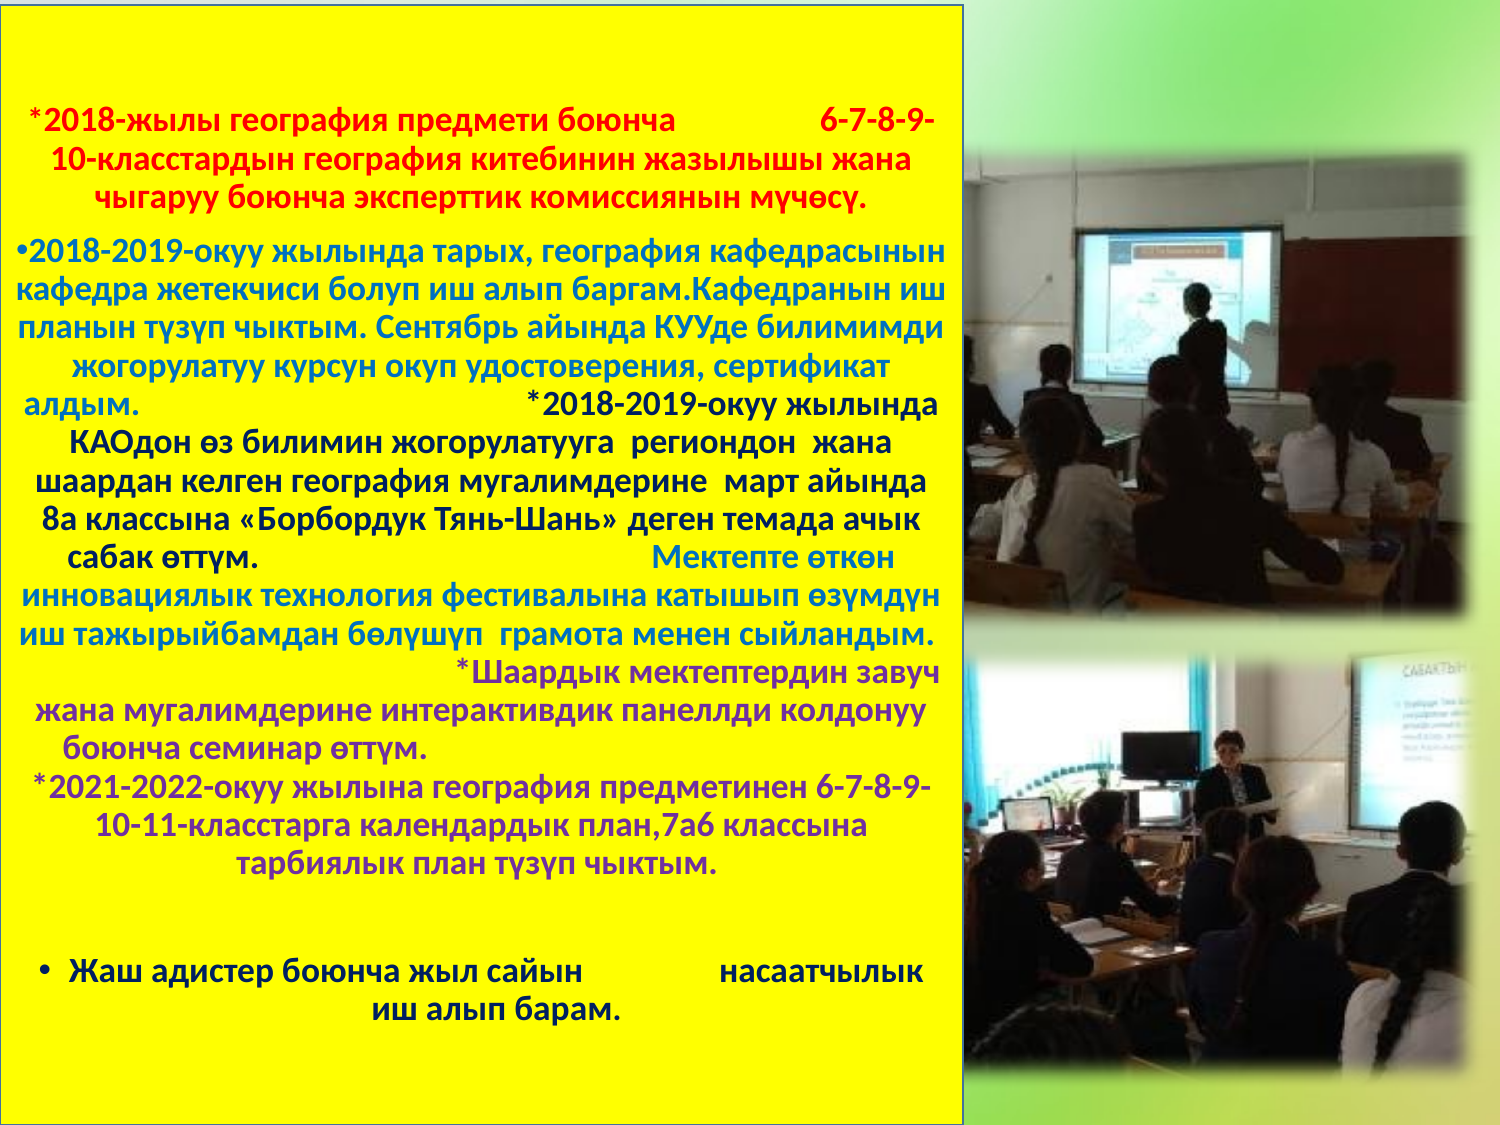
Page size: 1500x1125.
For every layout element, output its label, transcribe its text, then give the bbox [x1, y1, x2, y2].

picture [0, 0, 1500, 1125]
list *2018-жылы география предмети боюнча 6-7-8-9-10-класстардын география китебинин жазылышы жана чыгаруу боюнча эксперттик комиссиянын мүчөсү. 2018-2019-окуу жылында тарых, география кафедрасынын кафедра жетекчиси болуп иш алып баргам.Кафедранын иш планын түзүп чыктым. Сентябрь айында КУУде билимимди жогорулатуу курсун окуп удостоверения, сертификат алдым. *2018-2019-окуу жылында КАОдон өз билимин жогорулатууга региондон жана шаардан келген география мугалимдерине март айында 8а классына «Борбордук Тянь-Шань» деген темада ачык сабак өттүм. Мектепте өткөн инновациялык технология фестивалына катышып өзүмдүн иш тажырыйбамдан бөлүшүп грамота менен сыйландым. *Шаардык мектептердин завуч жана мугалимдерине интерактивдик панеллди колдонуу боюнча семинар өттүм. *2021-2022-окуу жылына география предметинен 6-7-8-9-10-11-класстарга календардык план,7а6 классына тарбиялык план түзүп чыктым. Жаш адистер боюнча жыл сайын насаатчылык иш алып барам. [0, 4, 964, 1125]
